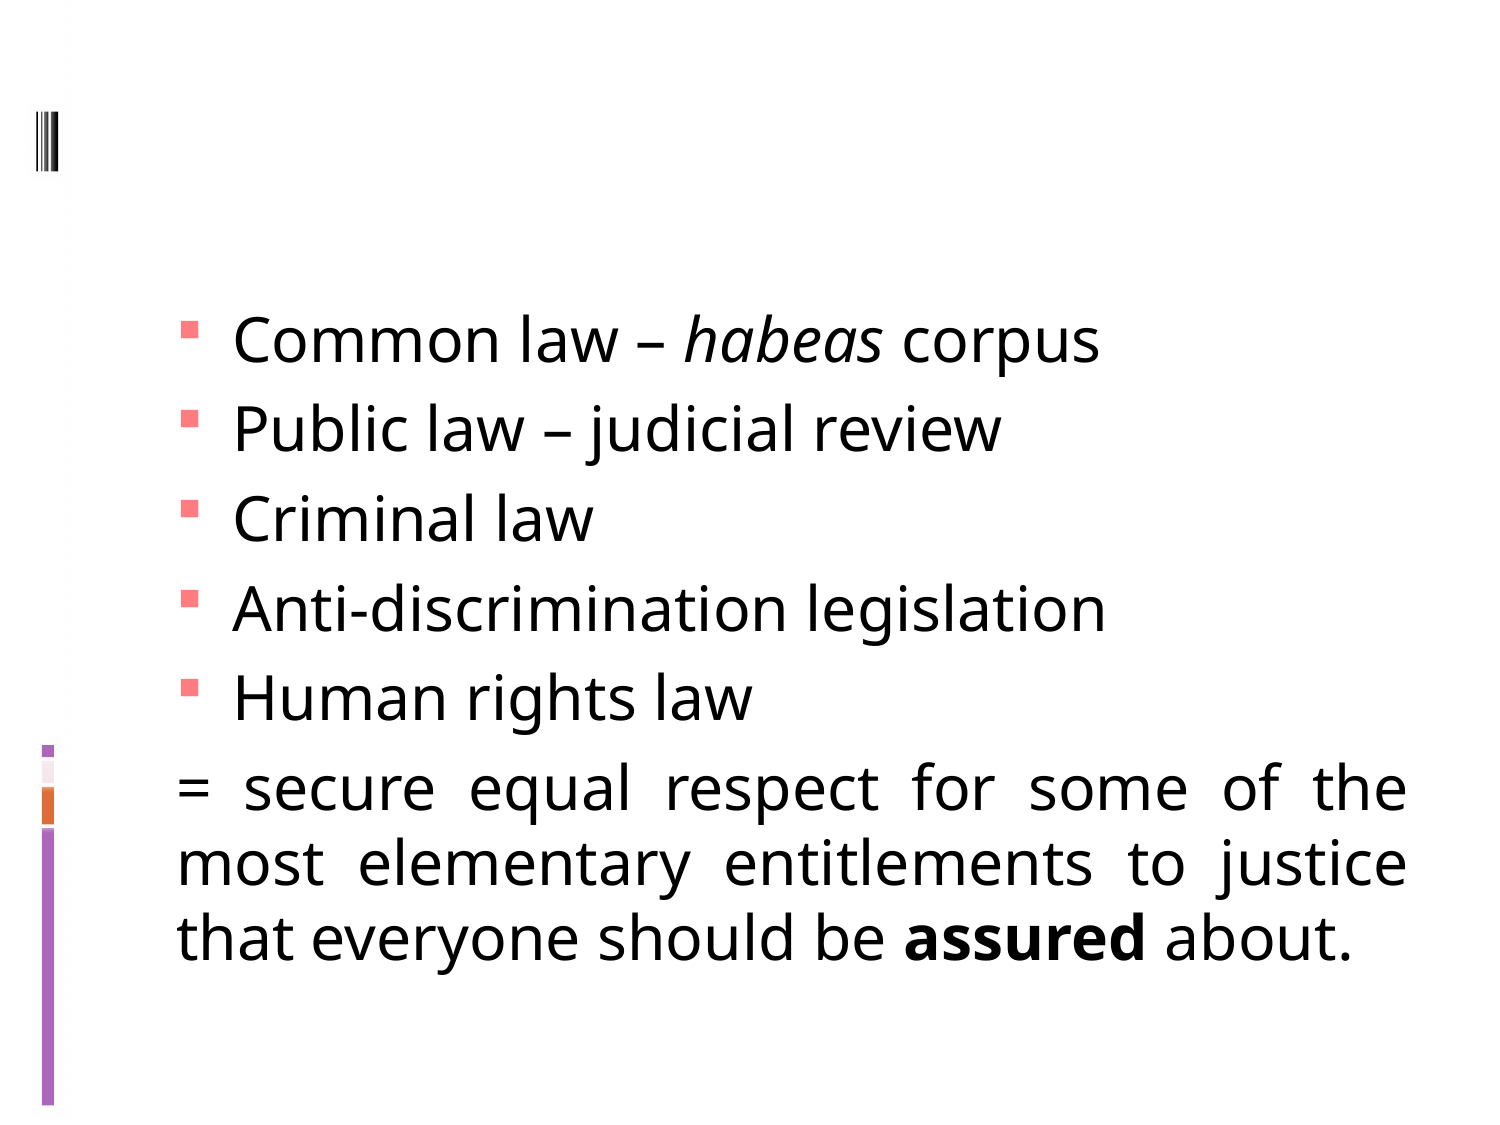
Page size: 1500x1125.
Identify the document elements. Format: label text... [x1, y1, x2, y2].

list Common law – habeas corpus Public law – judicial review Criminal law Anti-discrimination legislation Human rights law = secure equal respect for some of the most elementary entitlements to justice that everyone should be assured about. [150, 292, 1425, 1043]
